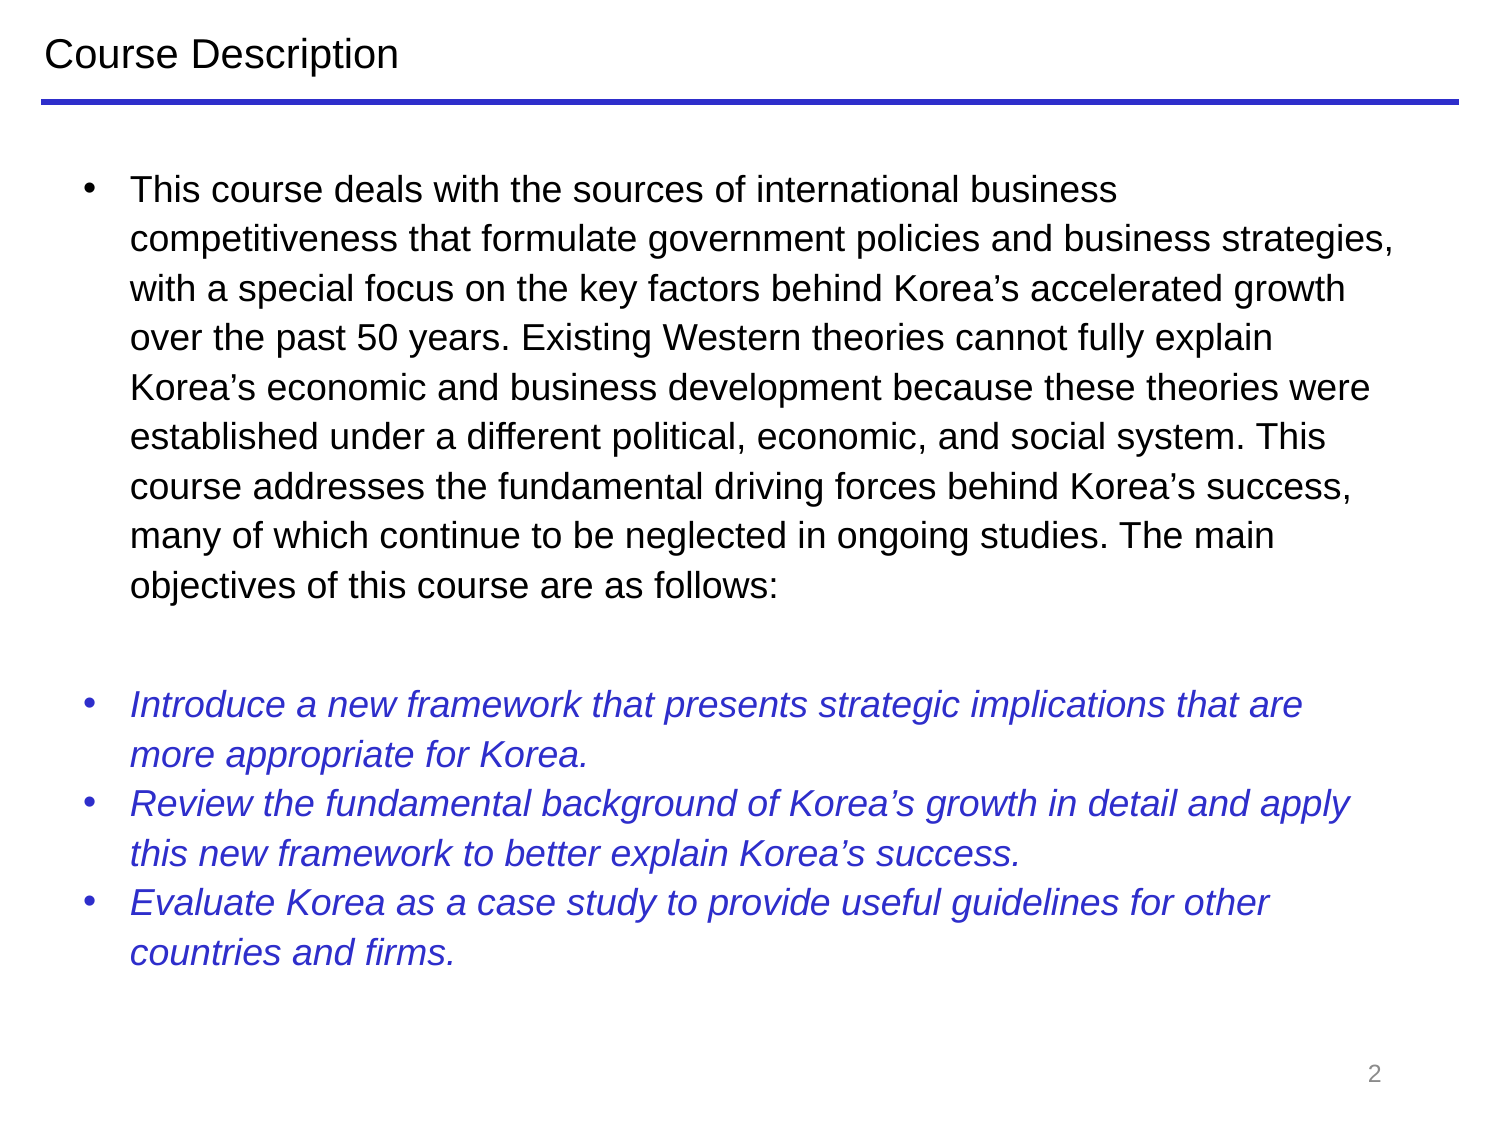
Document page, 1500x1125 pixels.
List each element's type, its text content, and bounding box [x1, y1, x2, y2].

list This course deals with the sources of international business competitiveness that formulate government policies and business strategies, with a special focus on the key factors behind Korea’s accelerated growth over the past 50 years. Existing Western theories cannot fully explain Korea’s economic and business development because these theories were established under a different political, economic, and social system. This course addresses the fundamental driving forces behind Korea’s success, many of which continue to be neglected in ongoing studies. The main objectives of this course are as follows: Introduce a new framework that presents strategic implications that are more appropriate for Korea. Review the fundamental background of Korea’s growth in detail and apply this new framework to better explain Korea’s success. Evaluate Korea as a case study to provide useful guidelines for other countries and firms. [53, 152, 1412, 1043]
text_box Course Description [29, 19, 798, 84]
slide_number 2 [1059, 1042, 1397, 1103]
